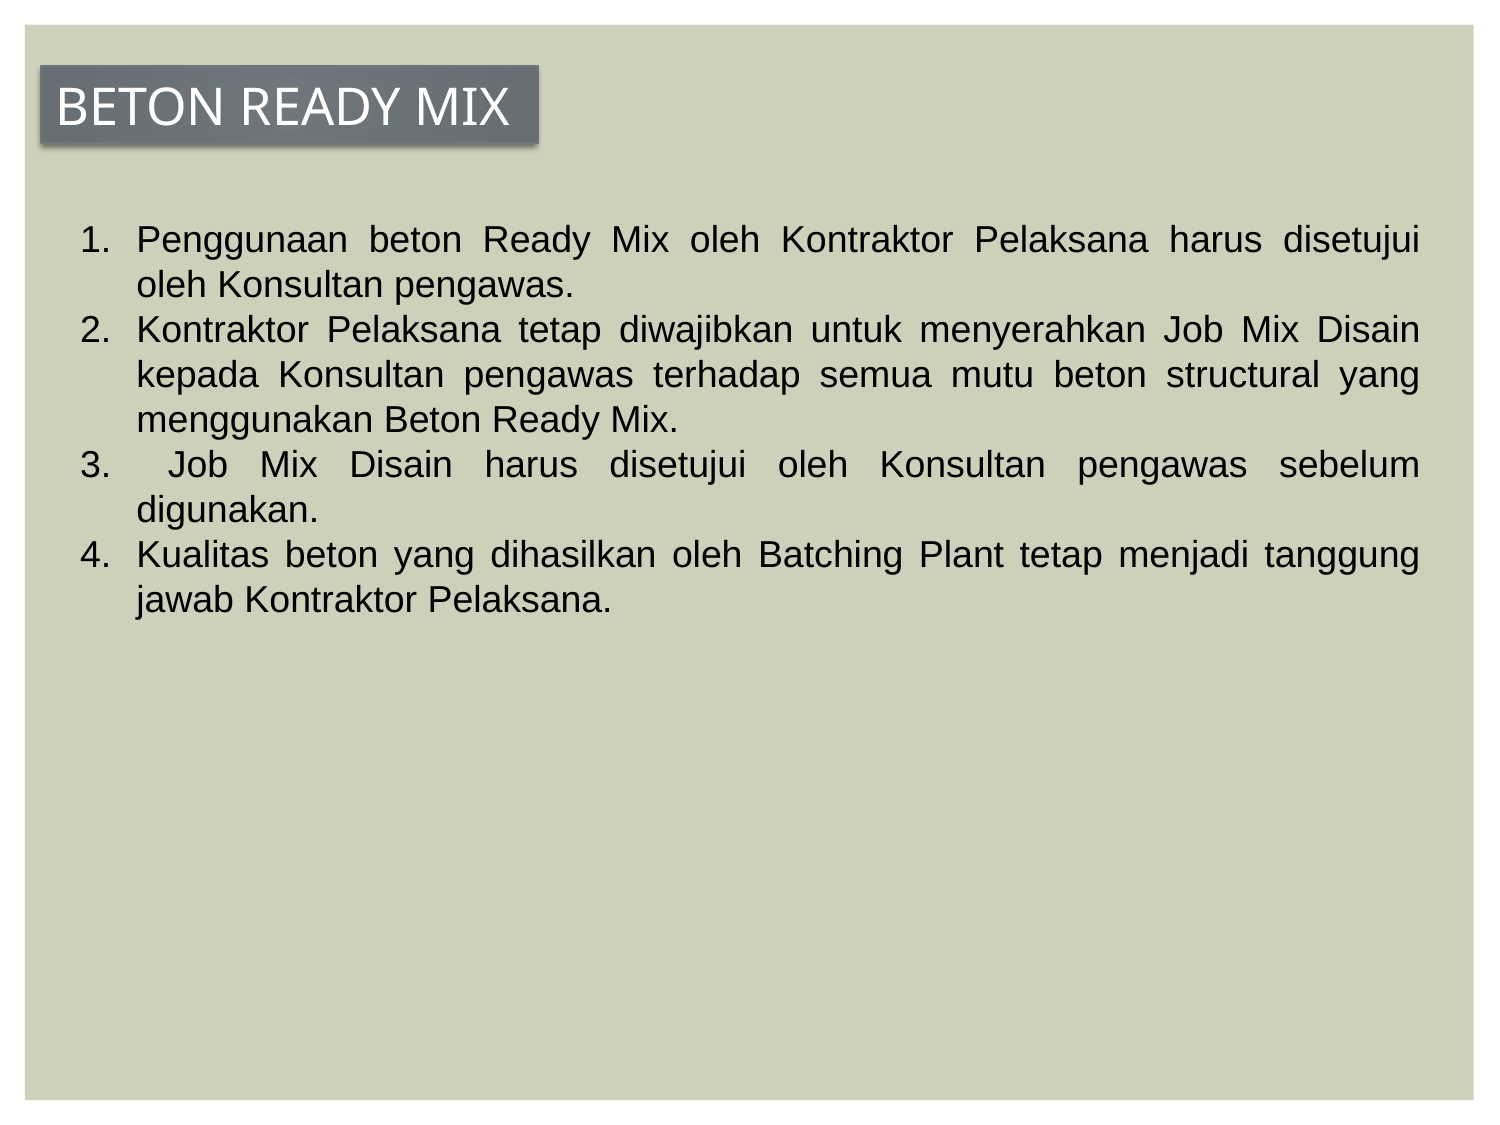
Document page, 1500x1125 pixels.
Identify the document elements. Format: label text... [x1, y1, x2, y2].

text_box Penggunaan beton Ready Mix oleh Kontraktor Pelaksana harus disetujui oleh Konsultan pengawas. Kontraktor Pelaksana tetap diwajibkan untuk menyerahkan Job Mix Disain kepada Konsultan pengawas terhadap semua mutu beton structural yang menggunakan Beton Ready Mix. Job Mix Disain harus disetujui oleh Konsultan pengawas sebelum digunakan. Kualitas beton yang dihasilkan oleh Batching Plant tetap menjadi tanggung jawab Kontraktor Pelaksana. [65, 208, 1435, 628]
text_box BETON READY MIX [40, 65, 539, 144]
